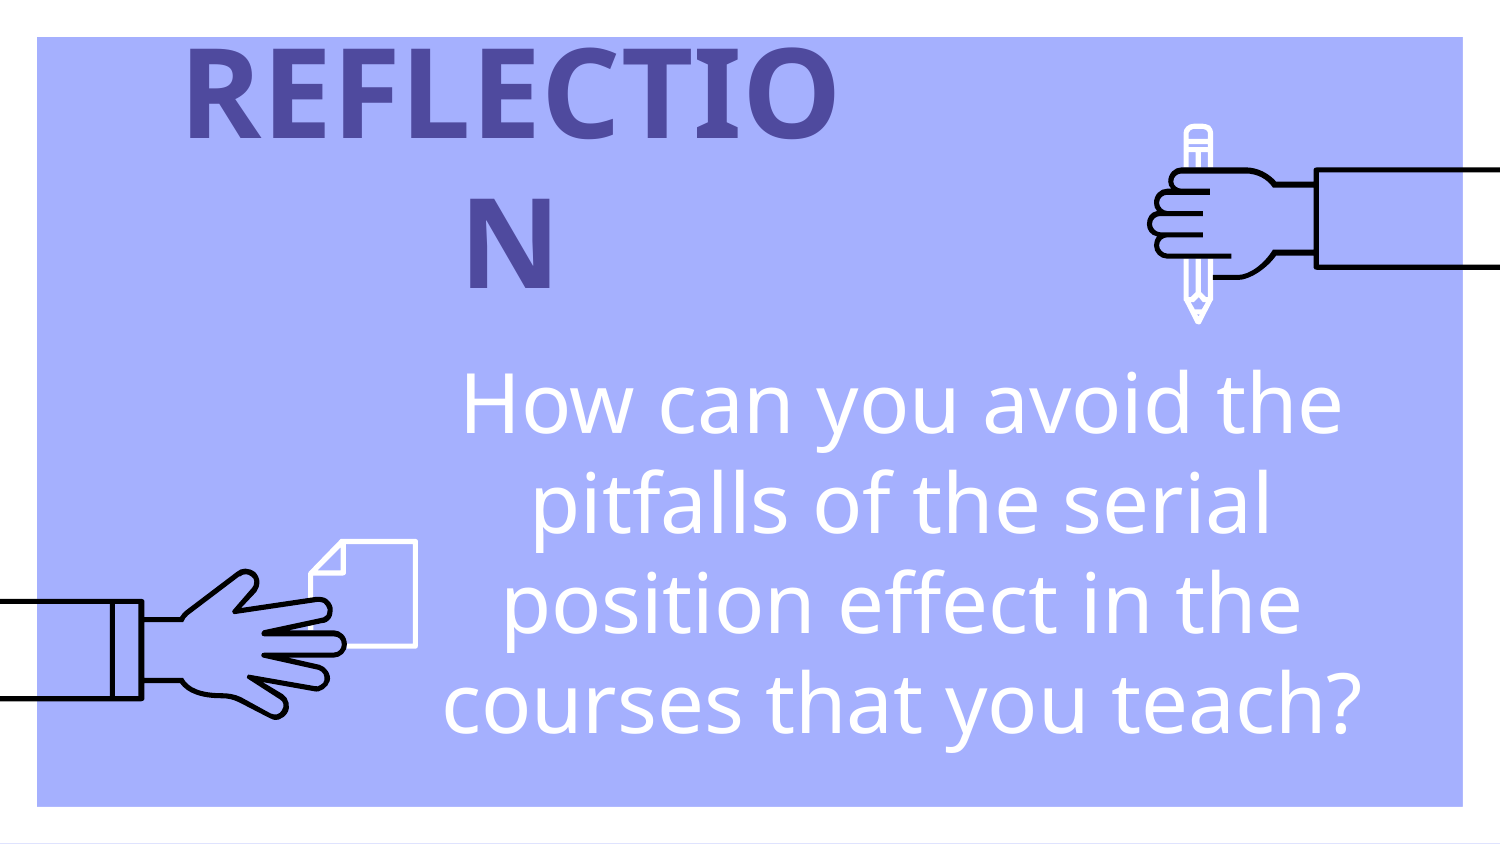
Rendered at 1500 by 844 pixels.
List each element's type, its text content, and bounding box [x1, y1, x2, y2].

title REFLECTION [122, 103, 900, 329]
subtitle How can you avoid the pitfalls of the serial position effect in the courses that you teach? [371, 334, 1433, 618]
